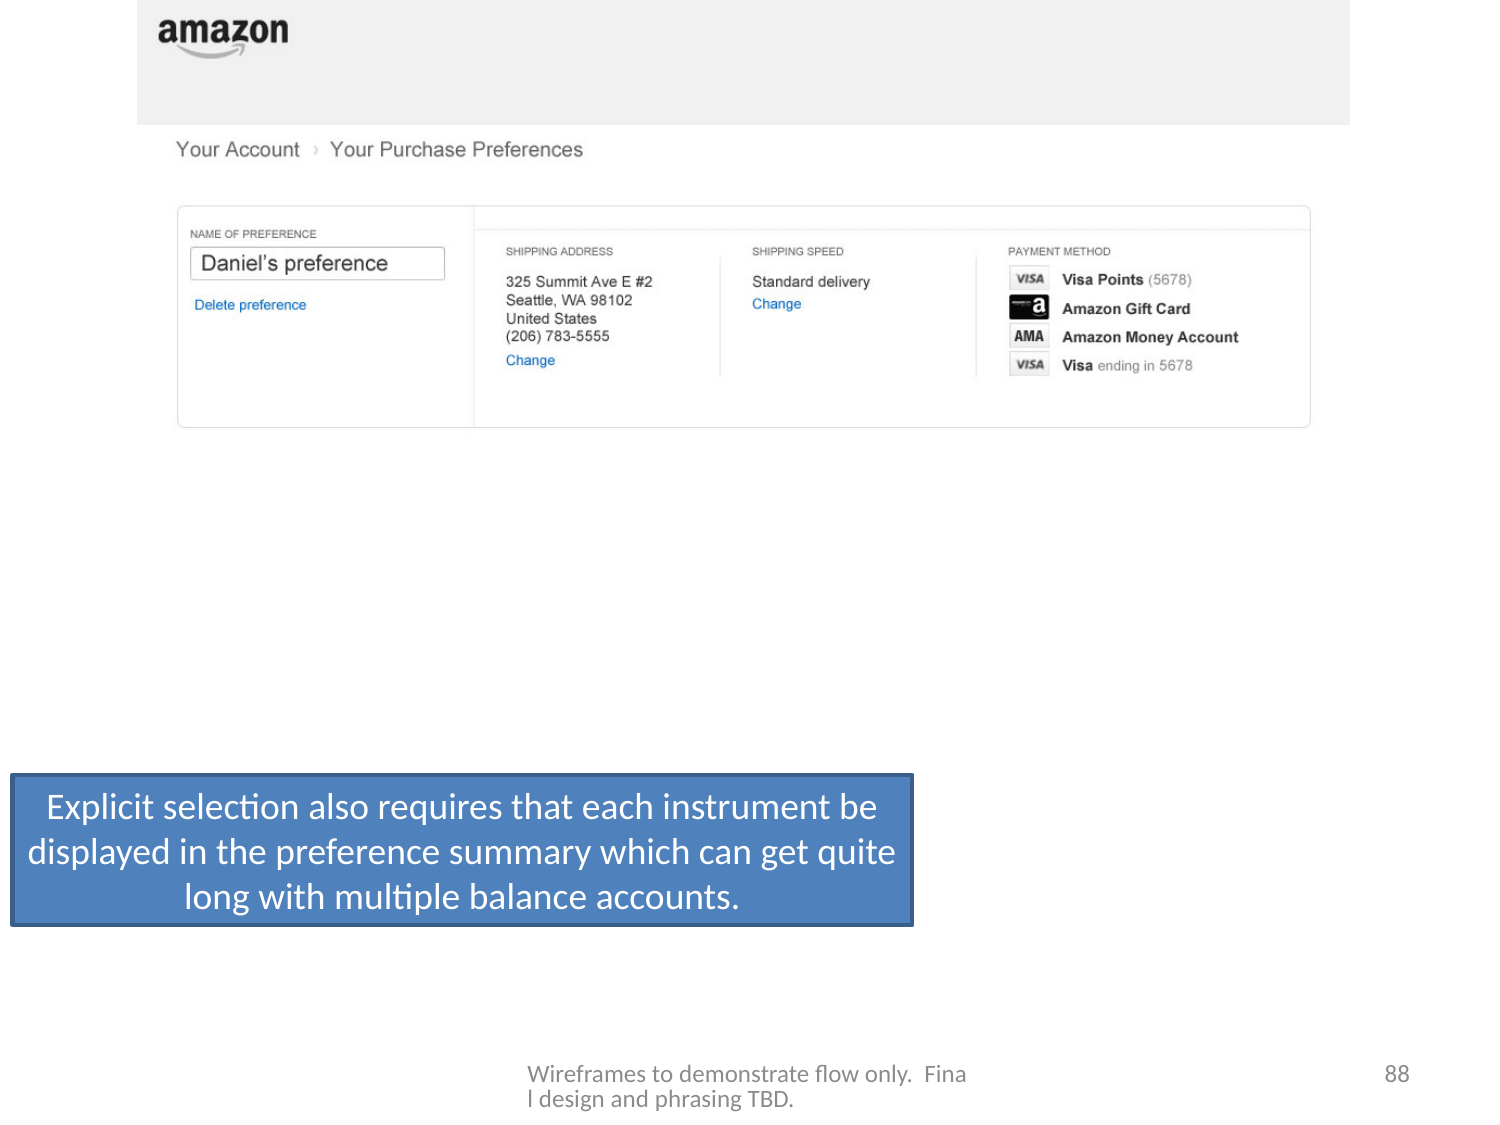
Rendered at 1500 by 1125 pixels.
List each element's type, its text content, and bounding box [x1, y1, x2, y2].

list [137, 0, 1351, 967]
footer Wireframes to demonstrate flow only. Final design and phrasing TBD. [512, 1042, 988, 1103]
slide_number 88 [1074, 1042, 1425, 1103]
text_box Explicit selection also requires that each instrument be displayed in the preference summary which can get quite long with multiple balance accounts. [10, 773, 132, 927]
